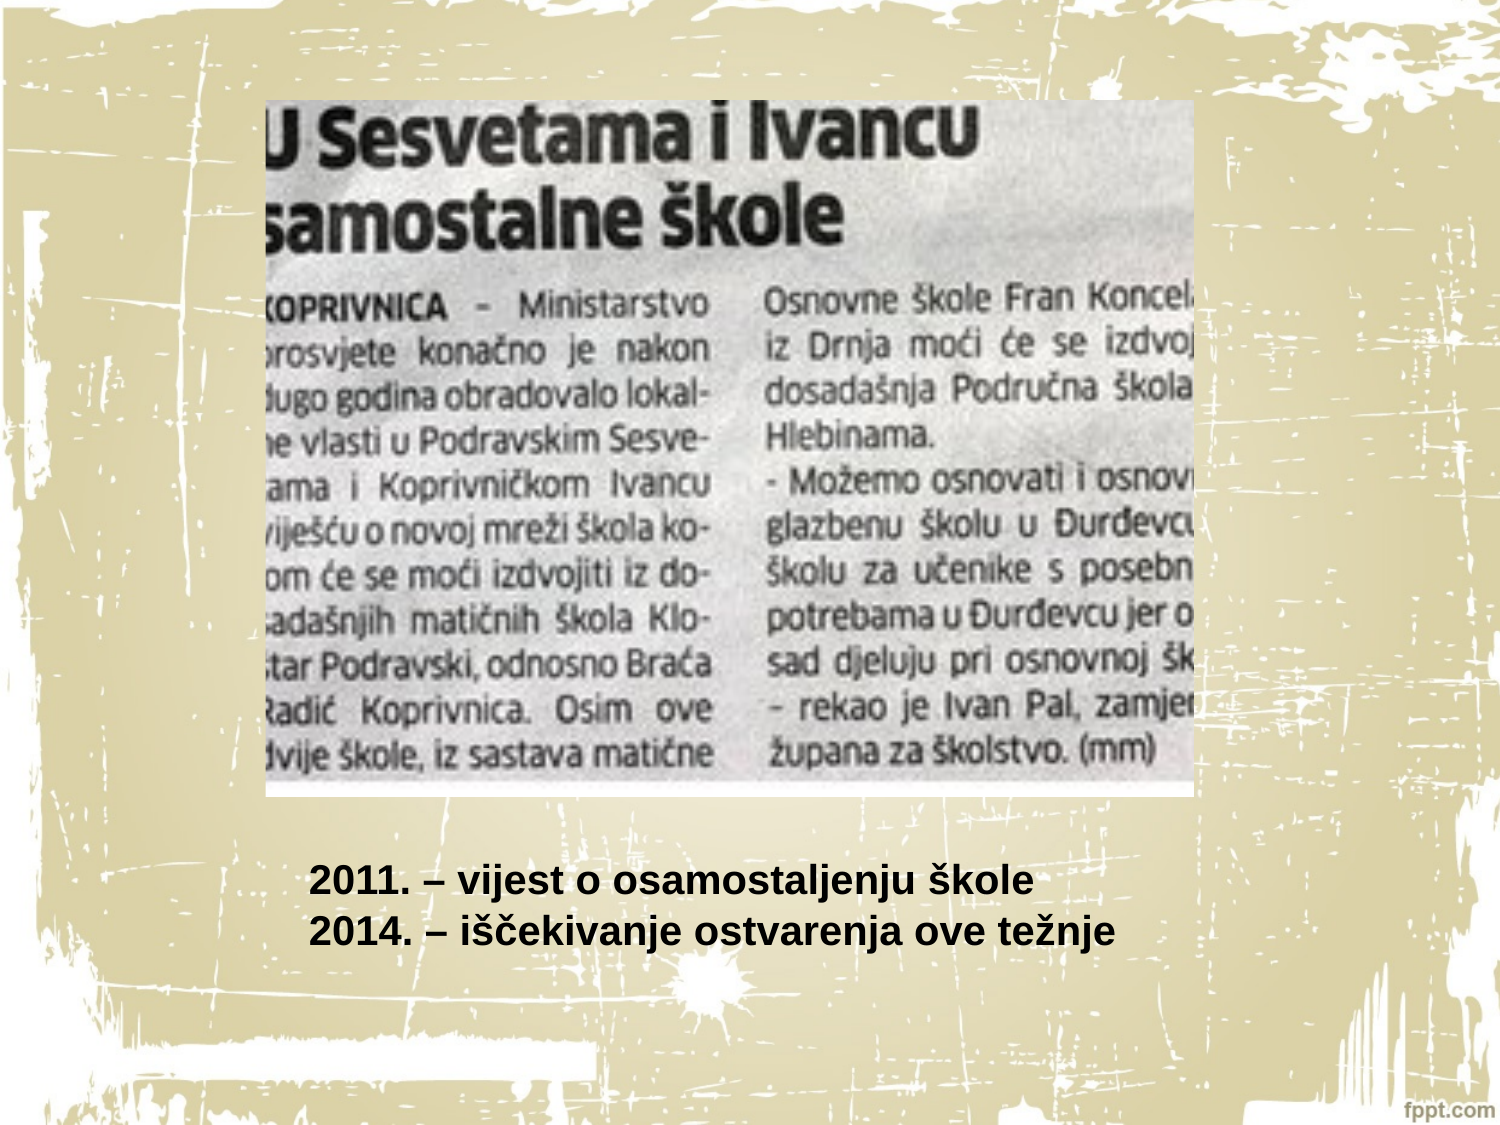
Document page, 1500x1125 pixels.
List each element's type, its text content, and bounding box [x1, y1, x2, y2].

picture [0, 0, 1500, 1125]
title 2011. – vijest o osamostaljenju škole 2014. – iščekivanje ostvarenja ove težnje [293, 803, 1195, 962]
